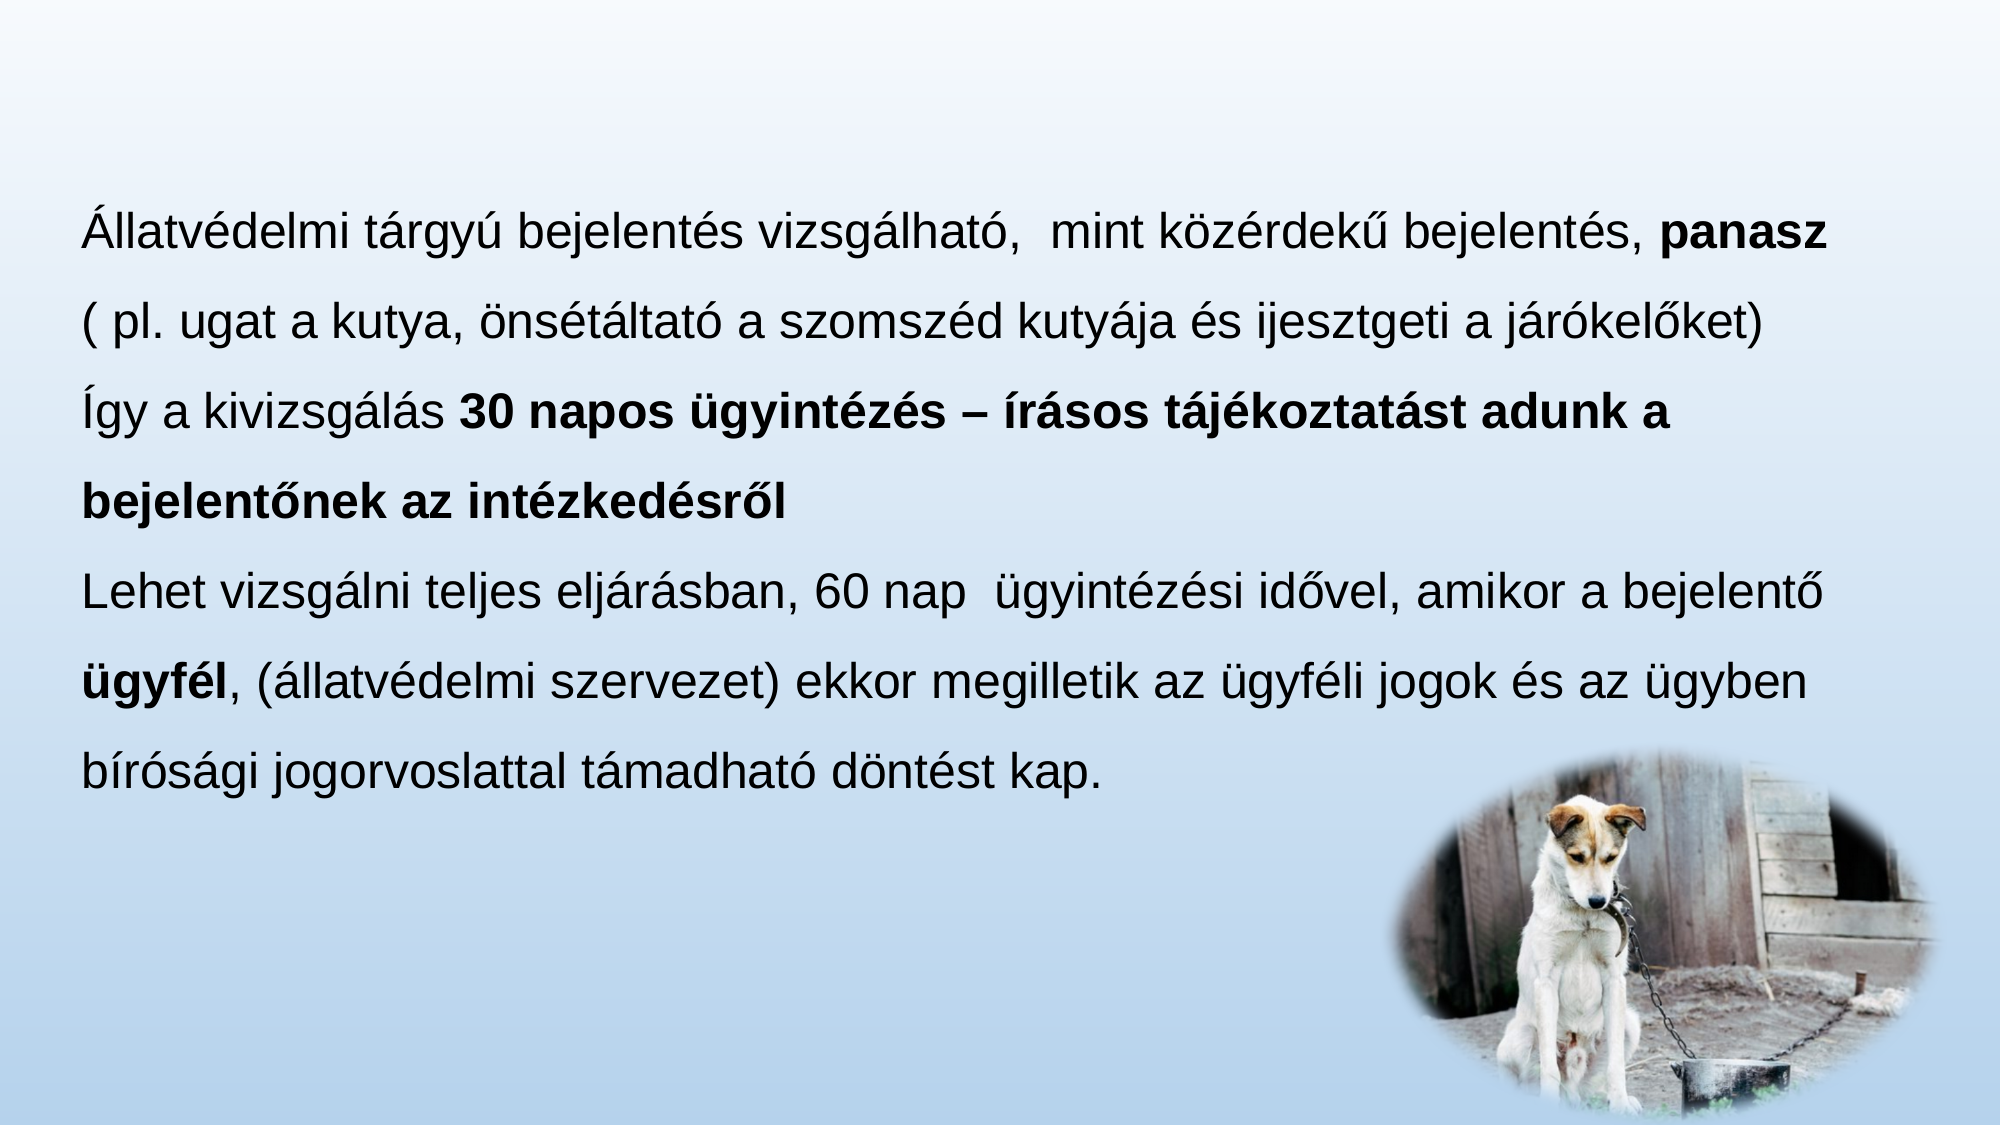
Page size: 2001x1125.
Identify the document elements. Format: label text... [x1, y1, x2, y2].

text_box Állatvédelmi tárgyú bejelentés vizsgálható, mint közérdekű bejelentés, panasz ( pl. ugat a kutya, önsétáltató a szomszéd kutyája és ijesztgeti a járókelőket) Így a kivizsgálás 30 napos ügyintézés – írásos tájékoztatást adunk a bejelentőnek az intézkedésről Lehet vizsgálni teljes eljárásban, 60 nap ügyintézési idővel, amikor a bejelentő ügyfél, (állatvédelmi szervezet) ekkor megilletik az ügyféli jogok és az ügyben bírósági jogorvoslattal támadható döntést kap. [66, 160, 1898, 874]
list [1377, 740, 1950, 1125]
